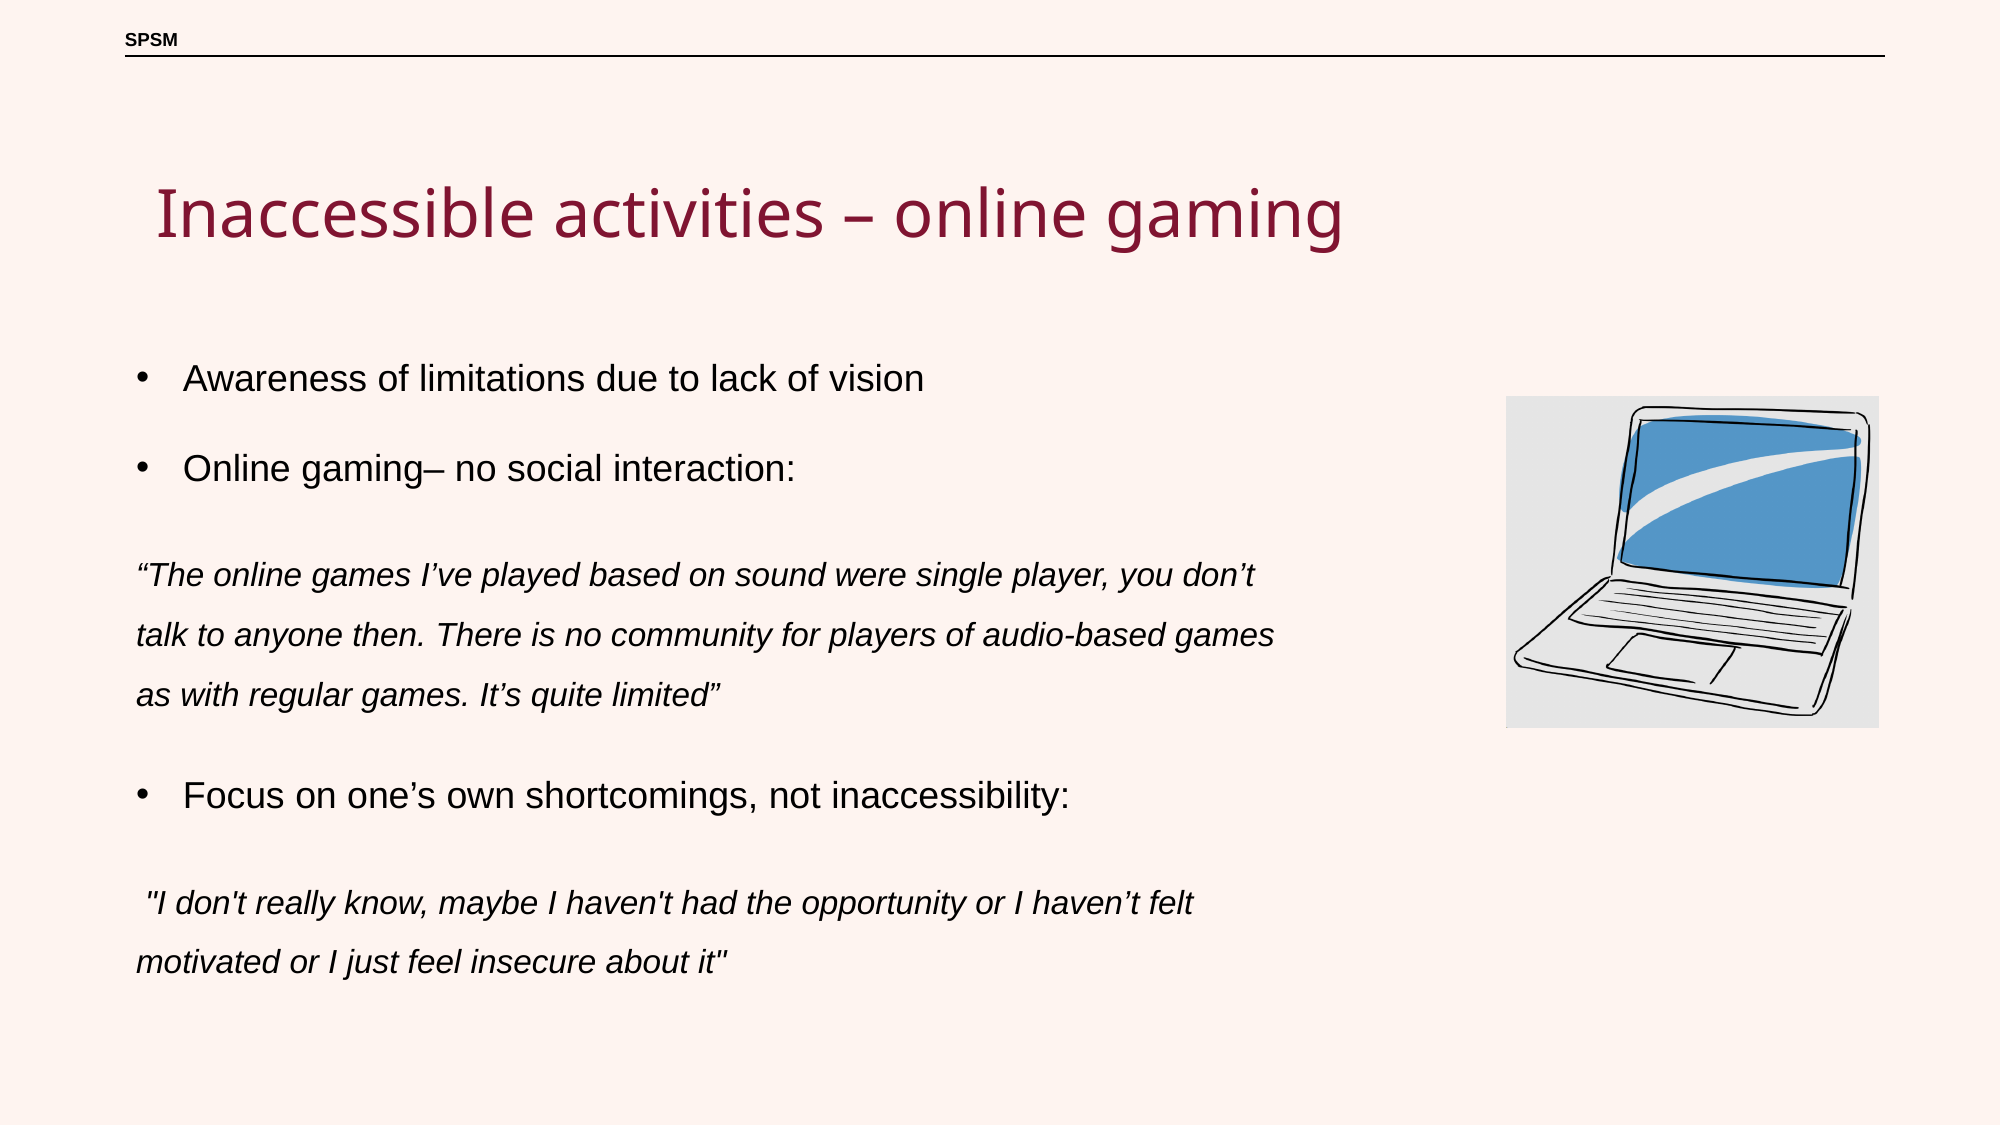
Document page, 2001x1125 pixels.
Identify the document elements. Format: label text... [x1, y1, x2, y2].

title Inaccessible activities – online gaming [141, 160, 1674, 281]
picture [1506, 396, 1879, 728]
text_box Awareness of limitations due to lack of vision Online gaming– no social interaction: “The online games I’ve played based on sound were single player, you don’t talk to anyone then. There is no community for players of audio-based games as with regular games. It’s quite limited” Focus on one’s own shortcomings, not inaccessibility: "I don't really know, maybe I haven't had the opportunity or I haven’t felt motivated or I just feel insecure about it" [121, 346, 1323, 1033]
